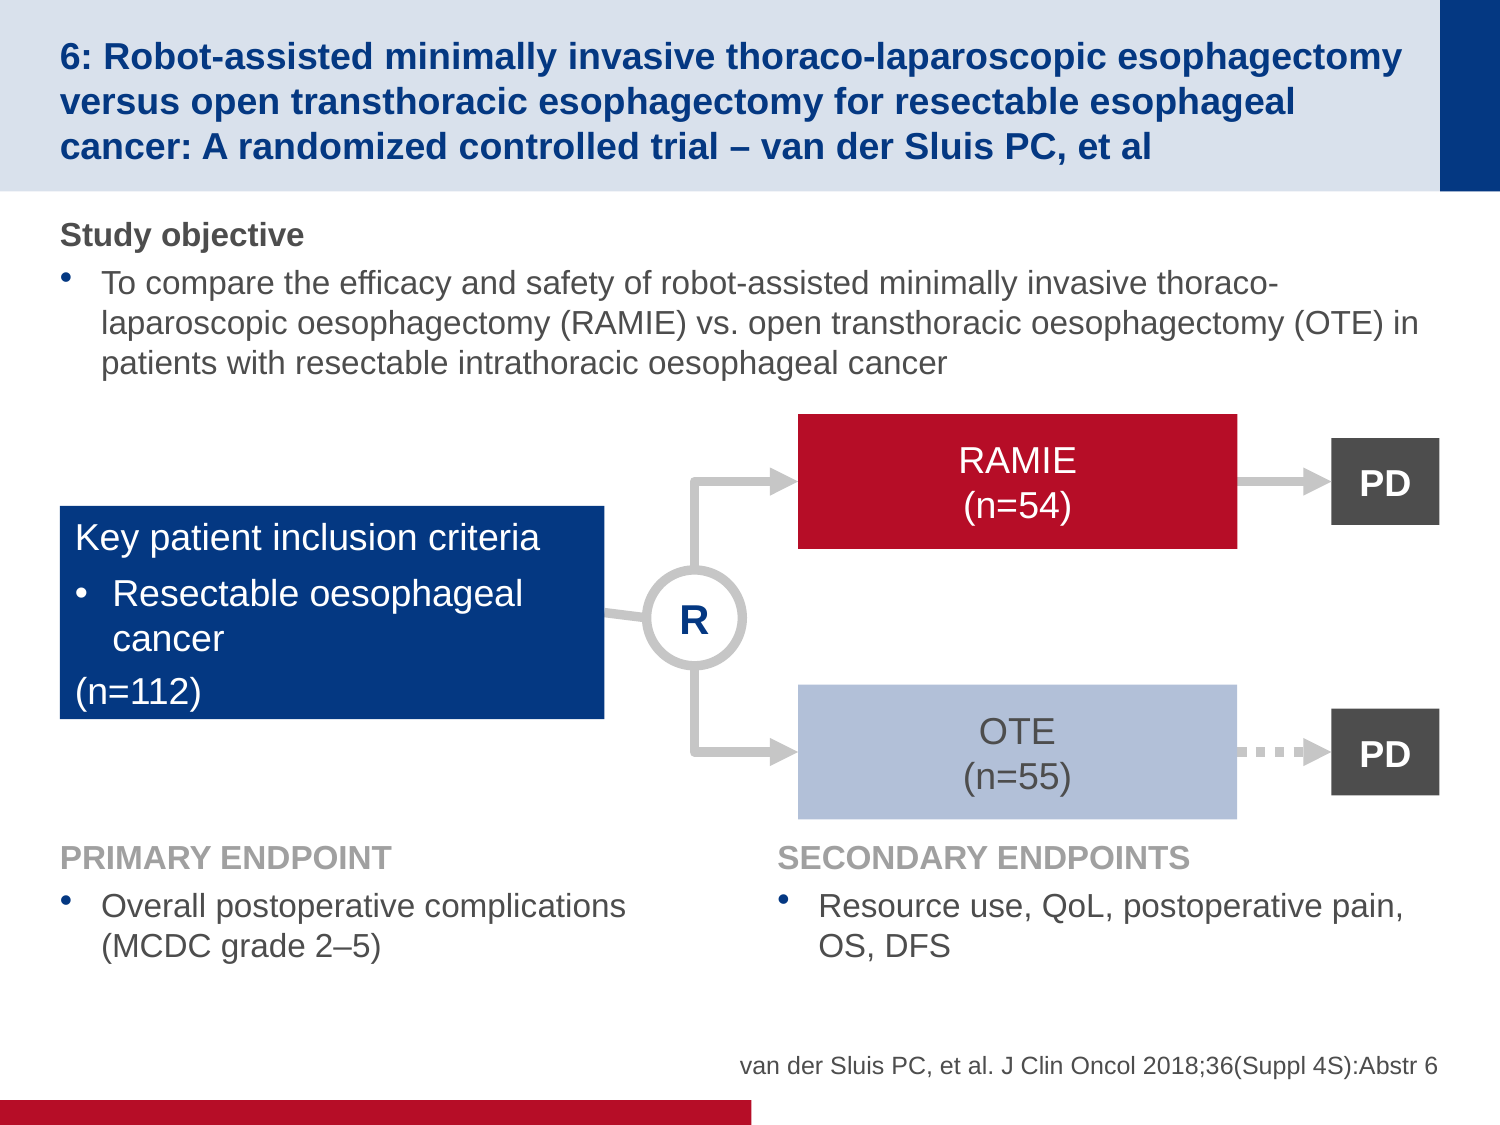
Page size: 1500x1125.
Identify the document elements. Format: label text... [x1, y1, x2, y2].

text_box PRIMARY ENDPOINT Overall postoperative complications (MCDC grade 2–5) [59, 828, 738, 943]
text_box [702, 656, 790, 761]
text_box PD [1331, 708, 1440, 796]
text_box R [646, 570, 743, 666]
text_box PD [1331, 438, 1440, 525]
text_box RAMIE (n=54) [798, 414, 1238, 549]
text_box SECONDARY ENDPOINTS Resource use, QoL, postoperative pain, OS, DFS [762, 828, 1441, 943]
text_box OTE (n=55) [798, 684, 1238, 820]
list van der Sluis PC, et al. J Clin Oncol 2018;36(Suppl 4S):Abstr 6 [737, 999, 1441, 1080]
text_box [701, 473, 791, 578]
text_box Key patient inclusion criteria Resectable oesophageal cancer (n=112) [59, 505, 605, 720]
title 6: Robot-assisted minimally invasive thoraco-laparoscopic esophagectomy versus open transthoracic esophagectomy for resectable esophageal cancer: A randomized controlled trial – van der Sluis PC, et al [59, 29, 1412, 162]
list Study objective To compare the efficacy and safety of robot-assisted minimally invasive thoraco-laparoscopic oesophagectomy (RAMIE) vs. open transthoracic oesophagectomy (OTE) in patients with resectable intrathoracic oesophageal cancer [59, 205, 1441, 985]
